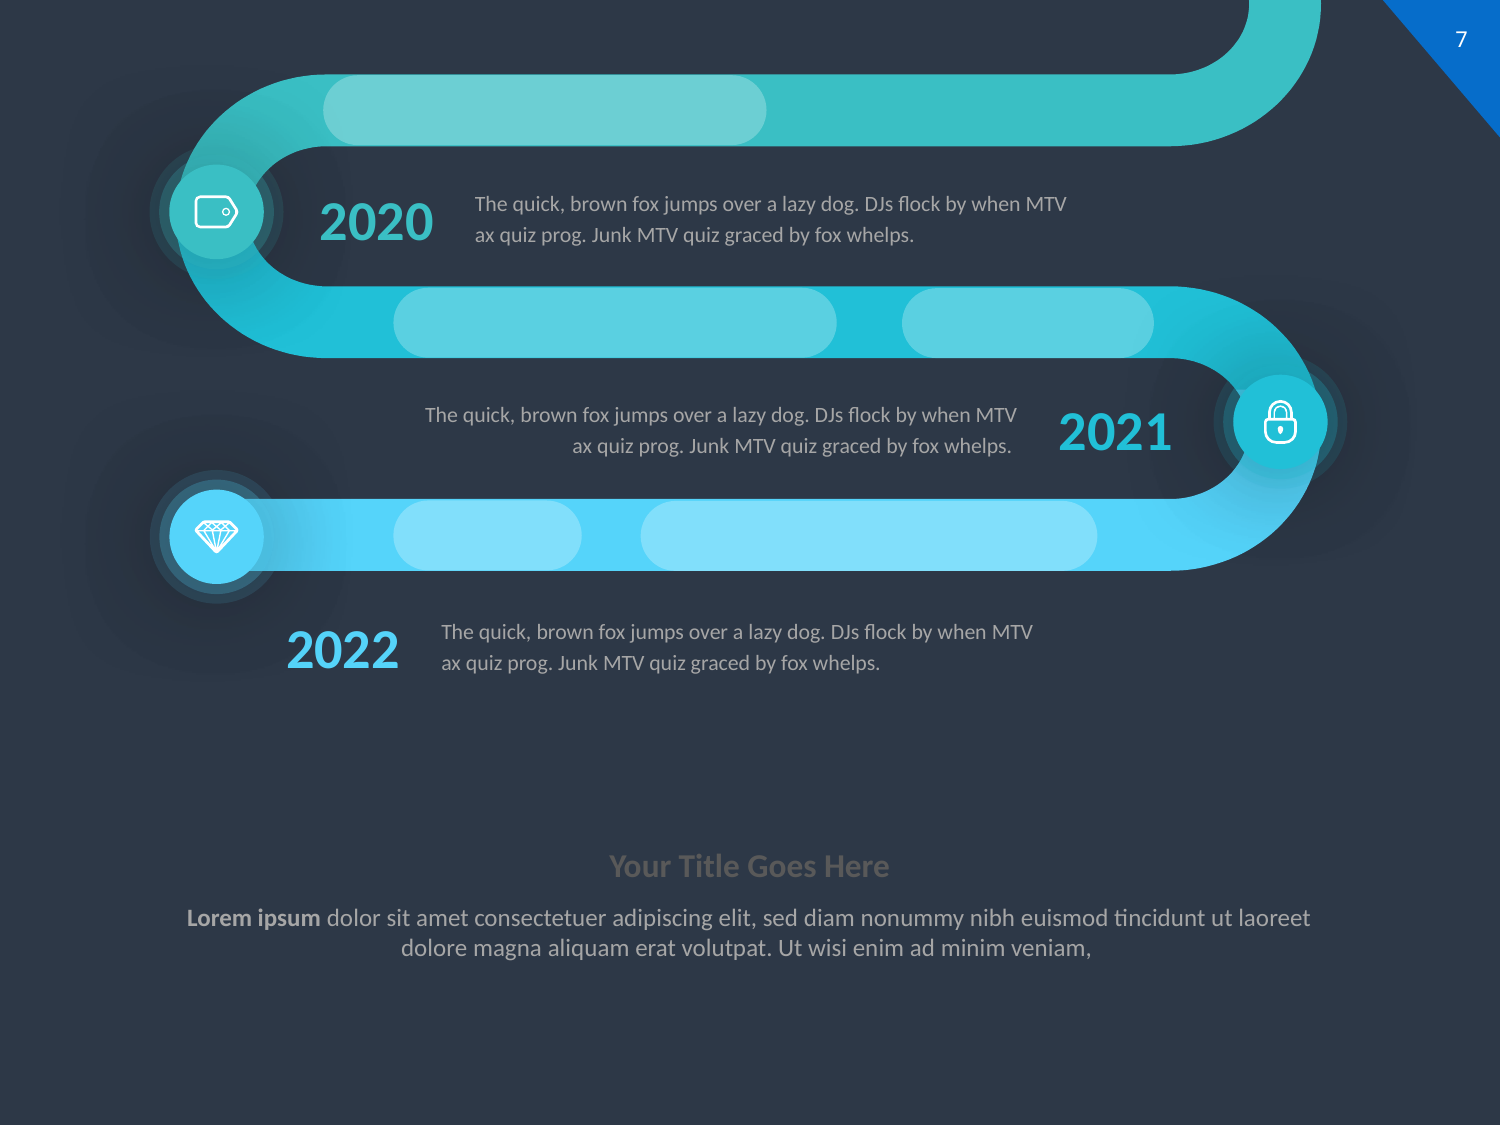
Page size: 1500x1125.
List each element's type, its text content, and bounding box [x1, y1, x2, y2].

text_box The quick, brown fox jumps over a lazy dog. DJs flock by when MTV ax quiz prog. Junk MTV quiz graced by fox whelps. [427, 604, 1067, 683]
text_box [149, 469, 284, 604]
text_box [194, 195, 239, 229]
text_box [1213, 355, 1348, 489]
text_box Your Title Goes Here [512, 838, 987, 890]
text_box Lorem ipsum dolor sit amet consectetuer adipiscing elit, sed diam nonummy nibh euismod tincidunt ut laoreet dolore magna aliquam erat volutpat. Ut wisi enim ad minim veniam, [149, 895, 1350, 967]
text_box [175, 0, 1321, 571]
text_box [1263, 399, 1297, 444]
text_box 2022 [259, 591, 427, 687]
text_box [149, 144, 284, 279]
